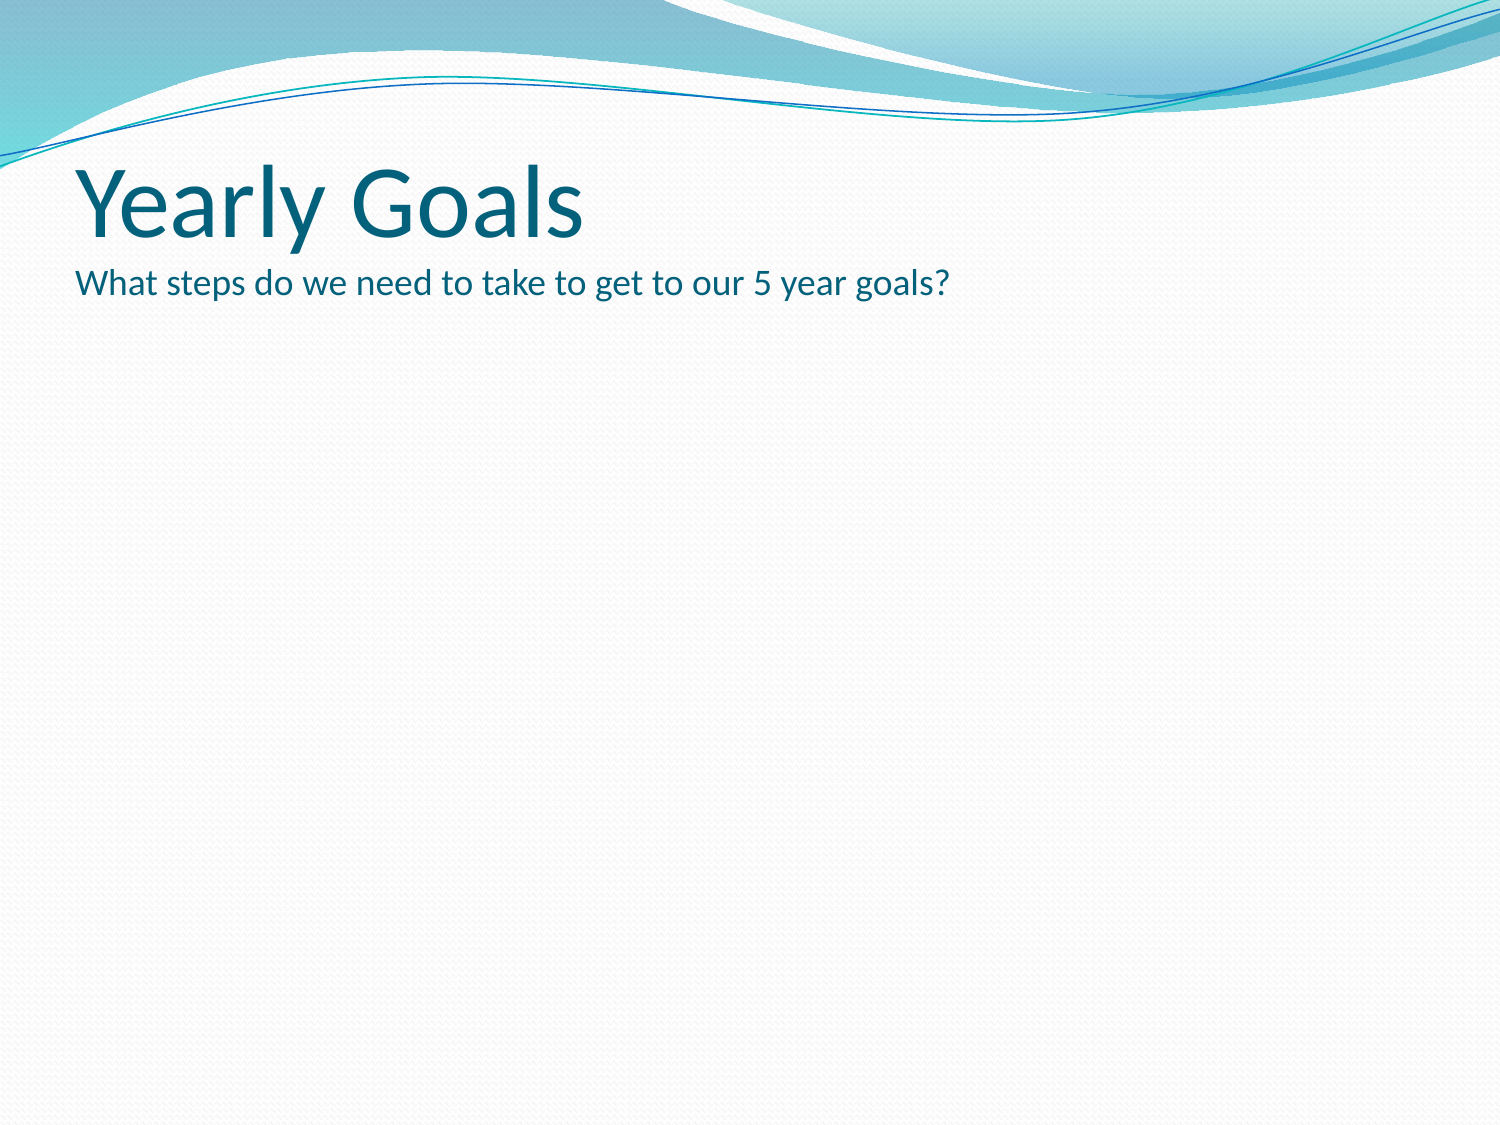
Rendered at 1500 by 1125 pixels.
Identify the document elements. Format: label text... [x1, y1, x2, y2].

title Yearly Goals What steps do we need to take to get to our 5 year goals? [75, 115, 1425, 303]
